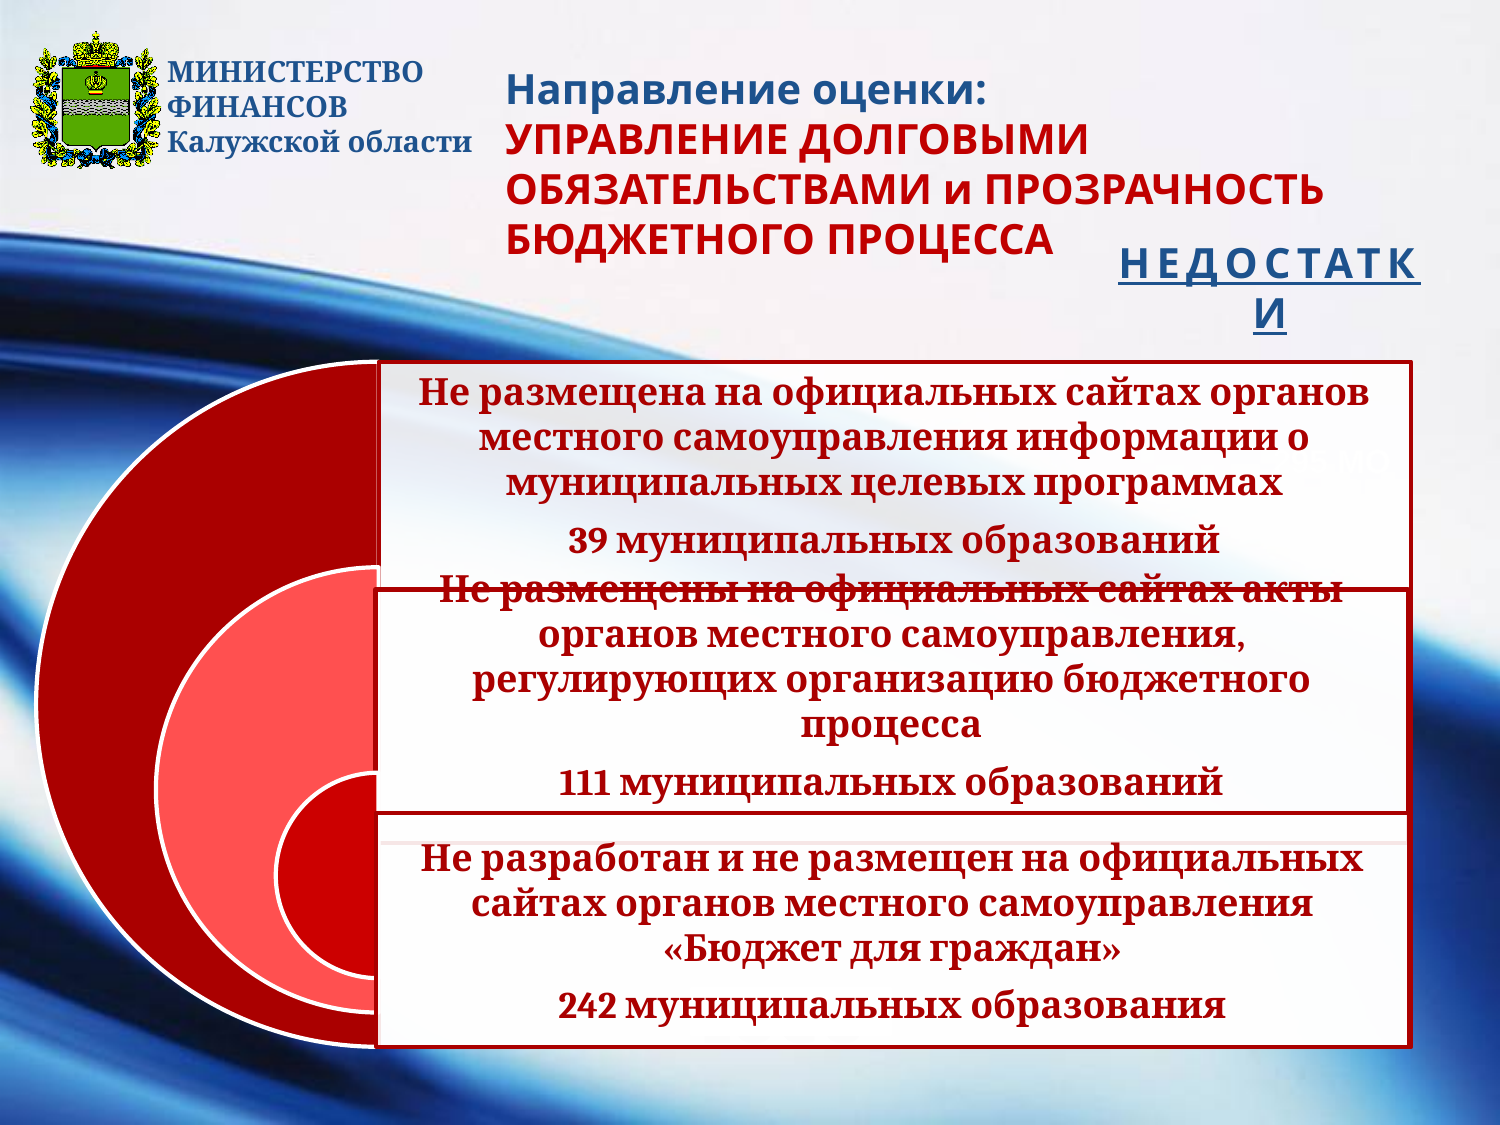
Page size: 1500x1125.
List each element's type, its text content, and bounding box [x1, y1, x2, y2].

picture [0, 0, 1500, 1125]
text_box НЕДОСТАТКИ [1091, 229, 1448, 394]
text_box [35, 361, 1412, 1048]
text_box МИНИСТЕРСТВО ФИНАНСОВ Калужской области [166, 89, 490, 145]
text_box Направление оценки: УПРАВЛЕНИЕ ДОЛГОВЫМИ ОБЯЗАТЕЛЬСТВАМИ и ПРОЗРАЧНОСТЬ БЮДЖЕТНОГО ПРОЦЕССА [490, 55, 1353, 321]
